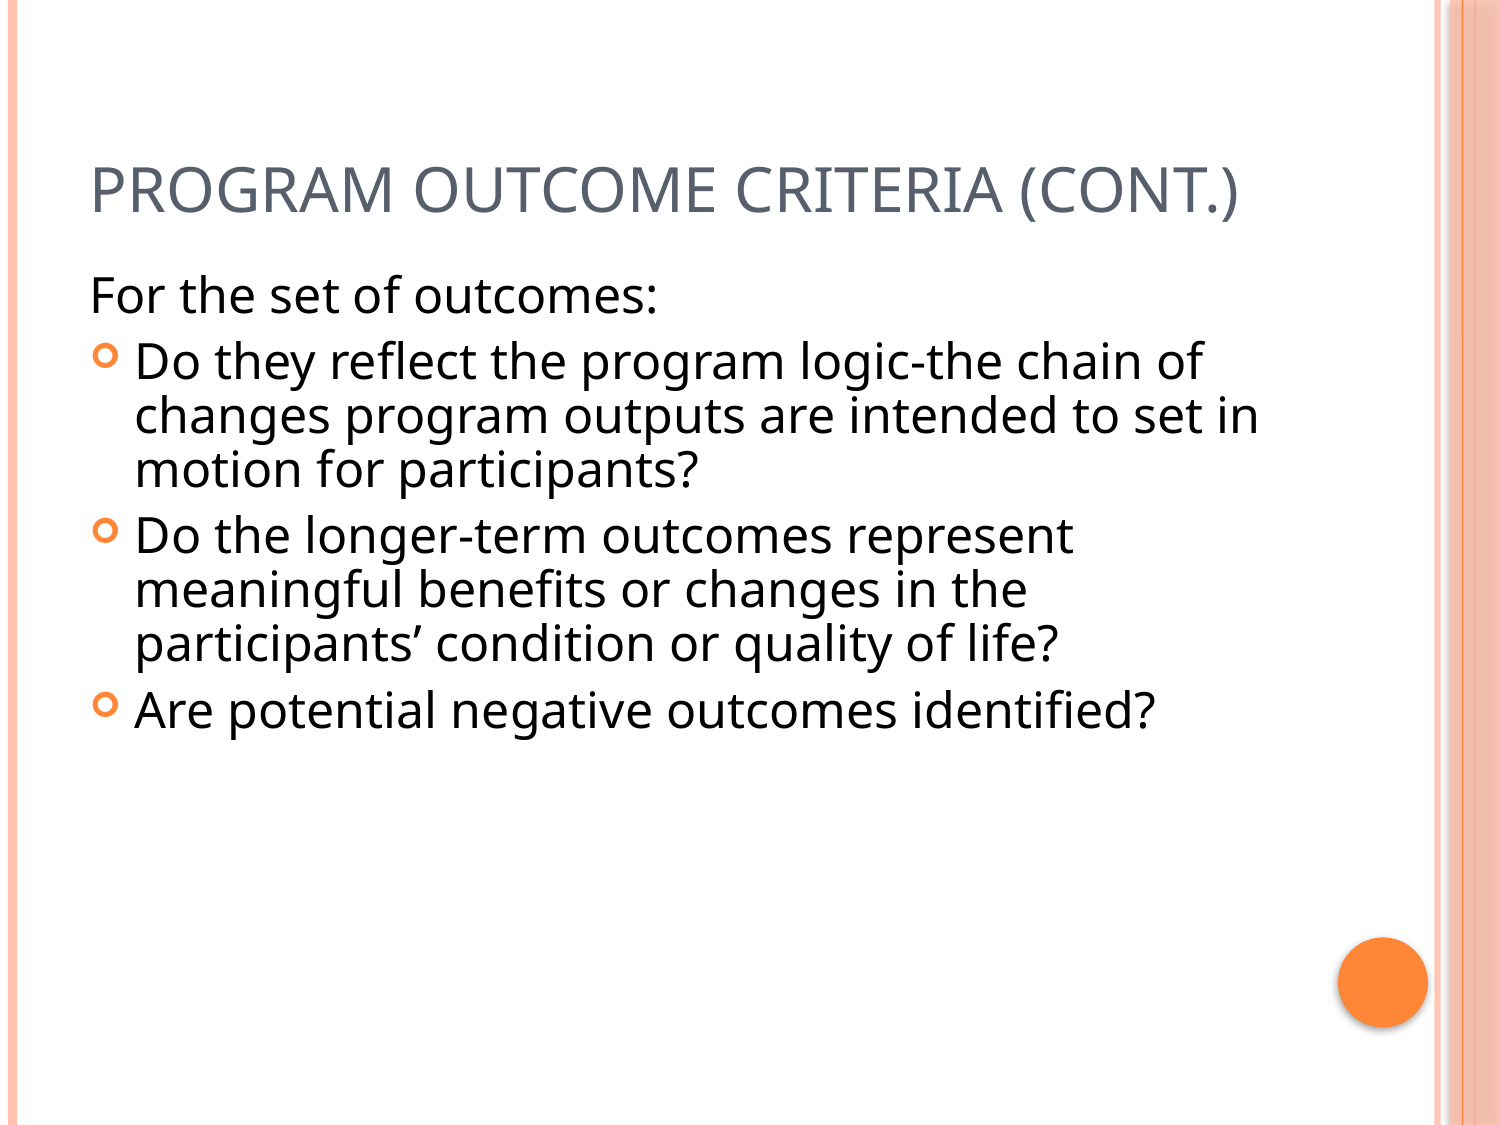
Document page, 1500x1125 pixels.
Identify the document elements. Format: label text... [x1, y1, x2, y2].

title Program Outcome Criteria (cont.) [75, 45, 1300, 233]
list For the set of outcomes: Do they reflect the program logic-the chain of changes program outputs are intended to set in motion for participants? Do the longer-term outcomes represent meaningful benefits or changes in the participants’ condition or quality of life? Are potential negative outcomes identified? [75, 262, 1300, 1062]
